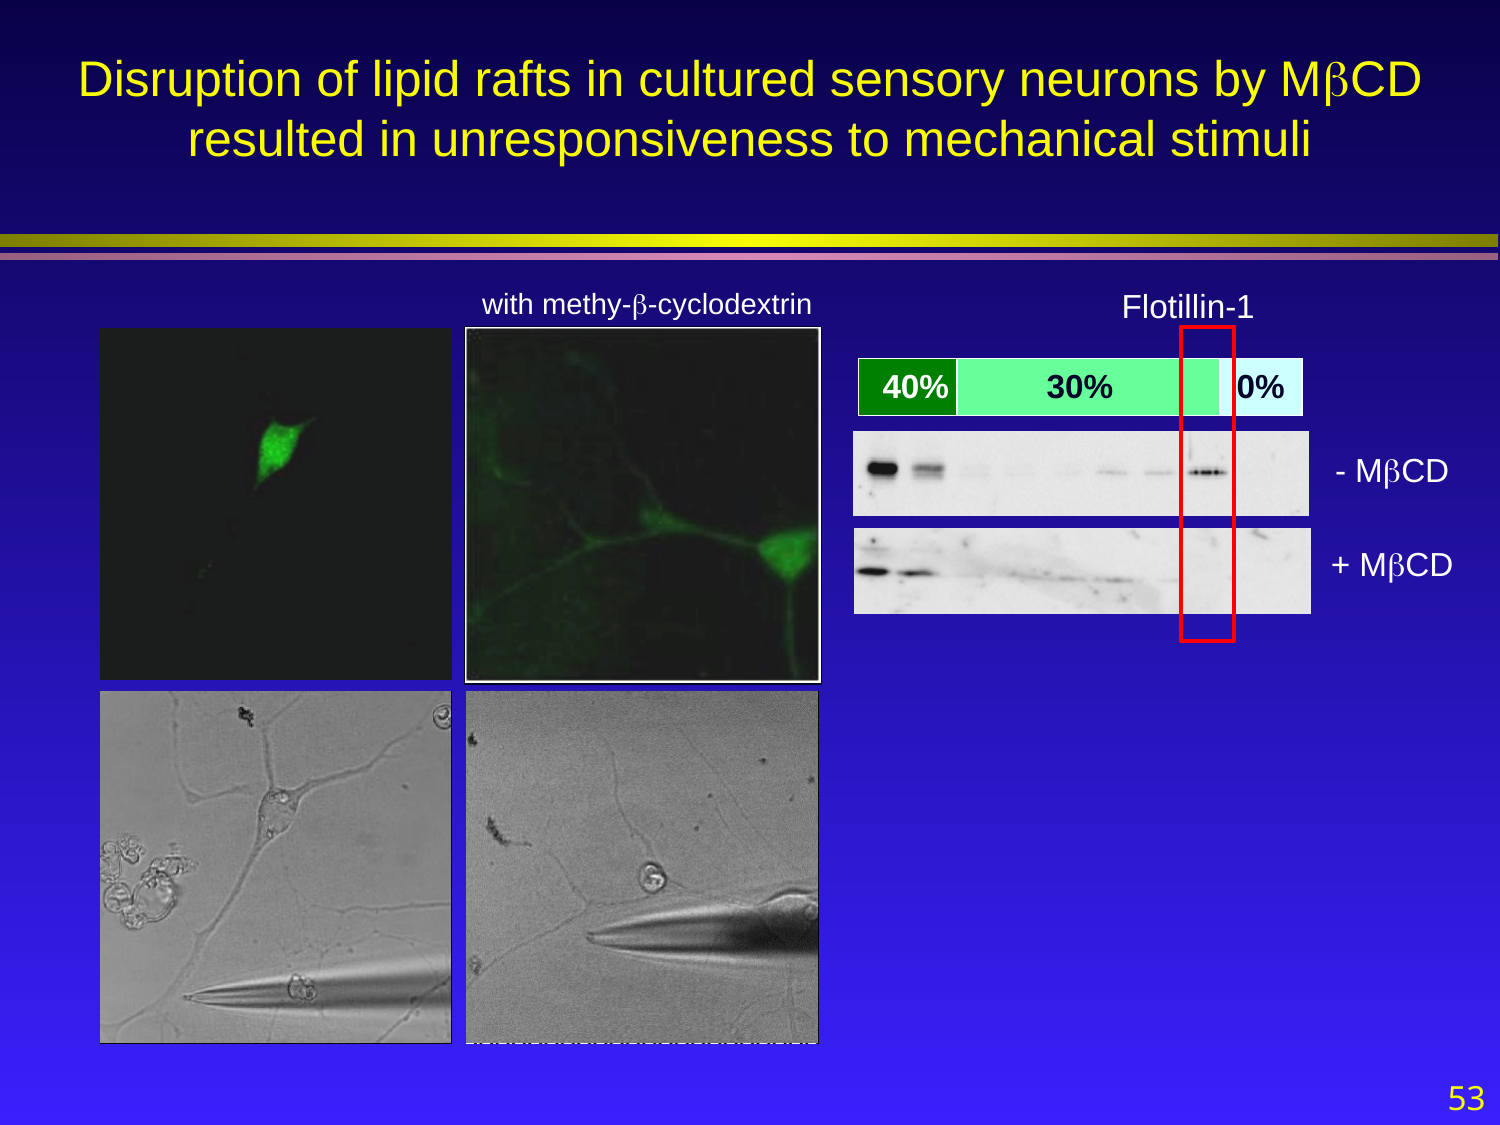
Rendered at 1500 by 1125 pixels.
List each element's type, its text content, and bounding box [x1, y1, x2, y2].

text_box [808, 278, 1471, 641]
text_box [464, 278, 829, 1045]
picture [100, 691, 453, 1044]
text_box Disruption of lipid rafts in cultured sensory neurons by MbCD resulted in unresponsiveness to mechanical stimuli [0, 41, 1500, 172]
picture [100, 328, 453, 681]
text_box 53 [1432, 1069, 1500, 1125]
